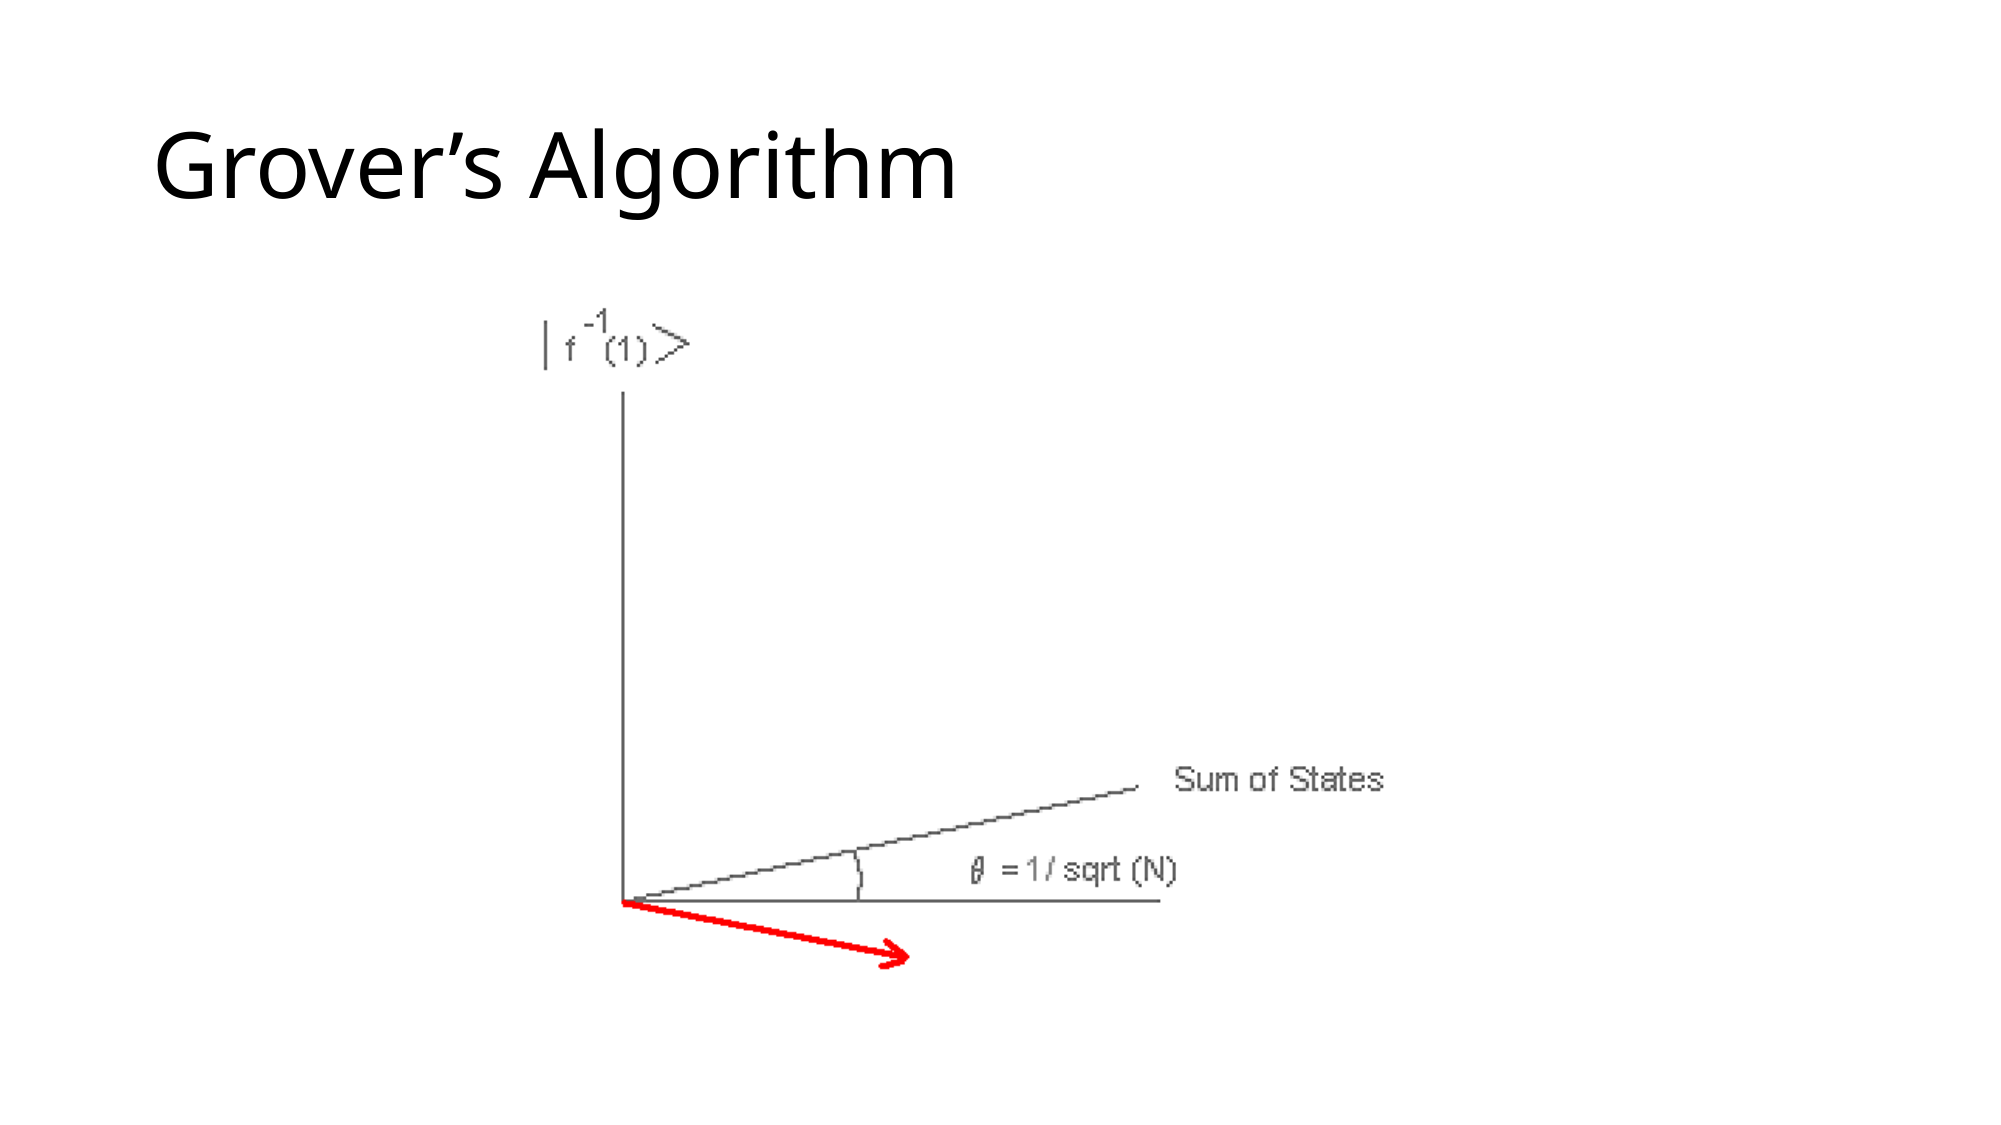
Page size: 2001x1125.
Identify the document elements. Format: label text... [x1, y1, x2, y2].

title Grover’s Algorithm [137, 59, 1863, 278]
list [504, 262, 1495, 1005]
